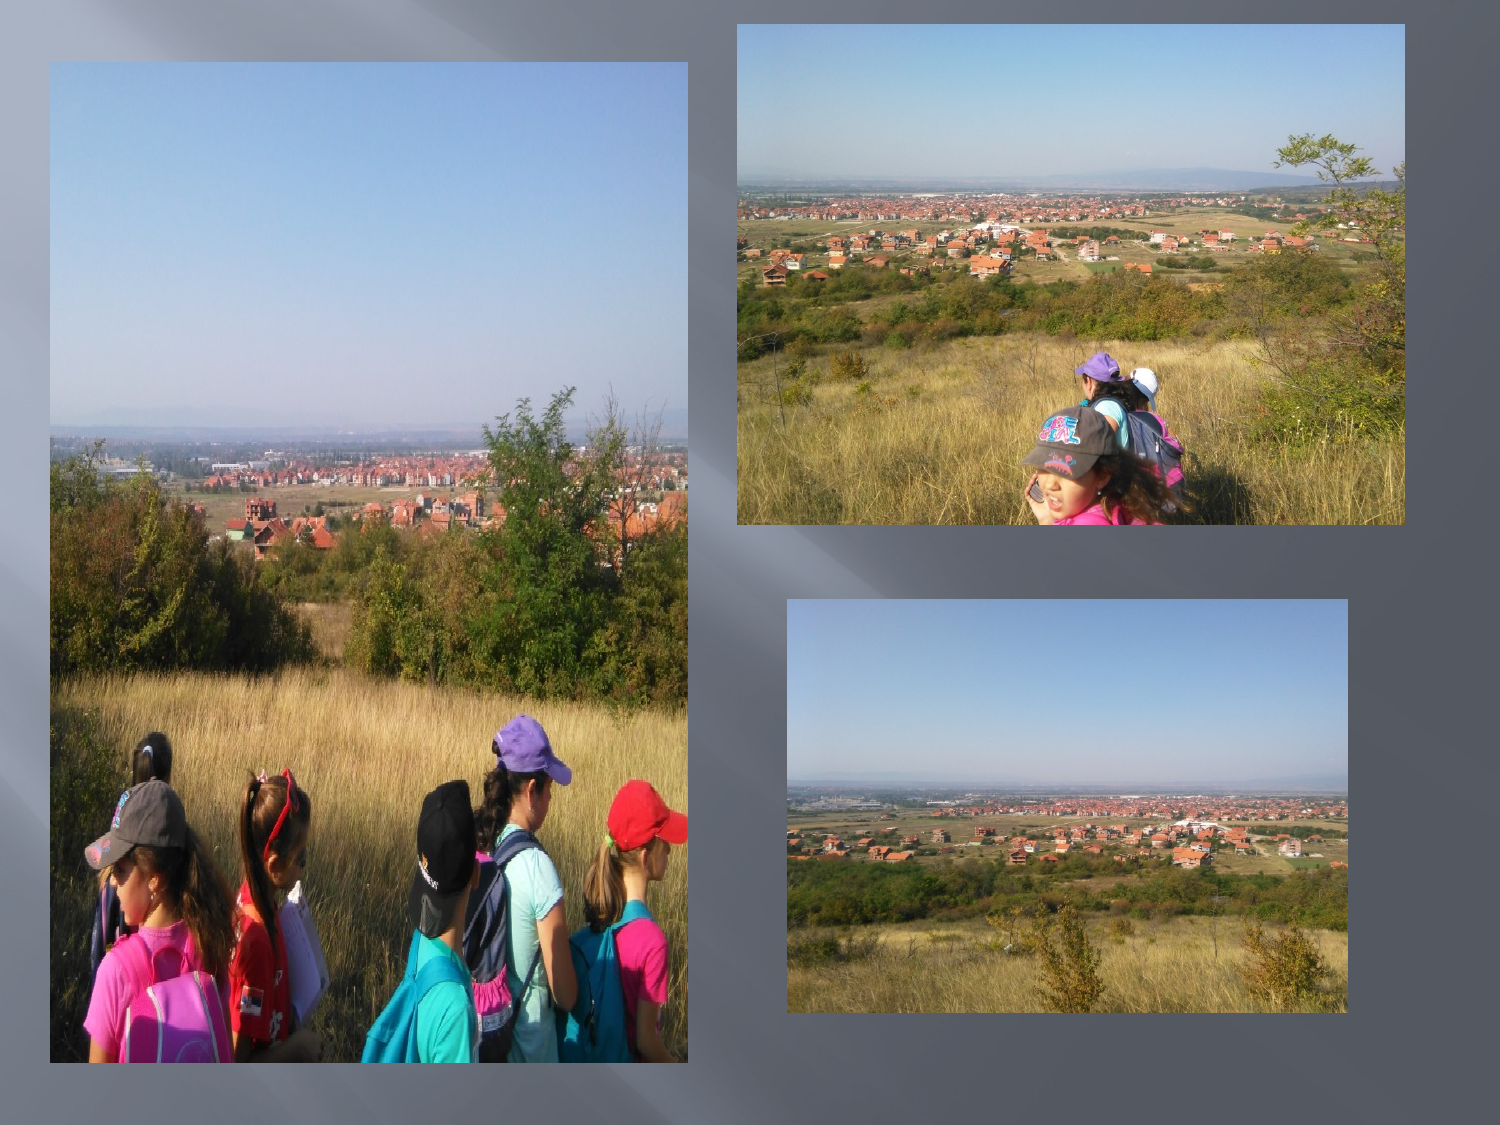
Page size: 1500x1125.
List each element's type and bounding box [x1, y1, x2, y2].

picture [787, 599, 1348, 1013]
picture [737, 24, 1405, 526]
list [49, 62, 688, 1063]
